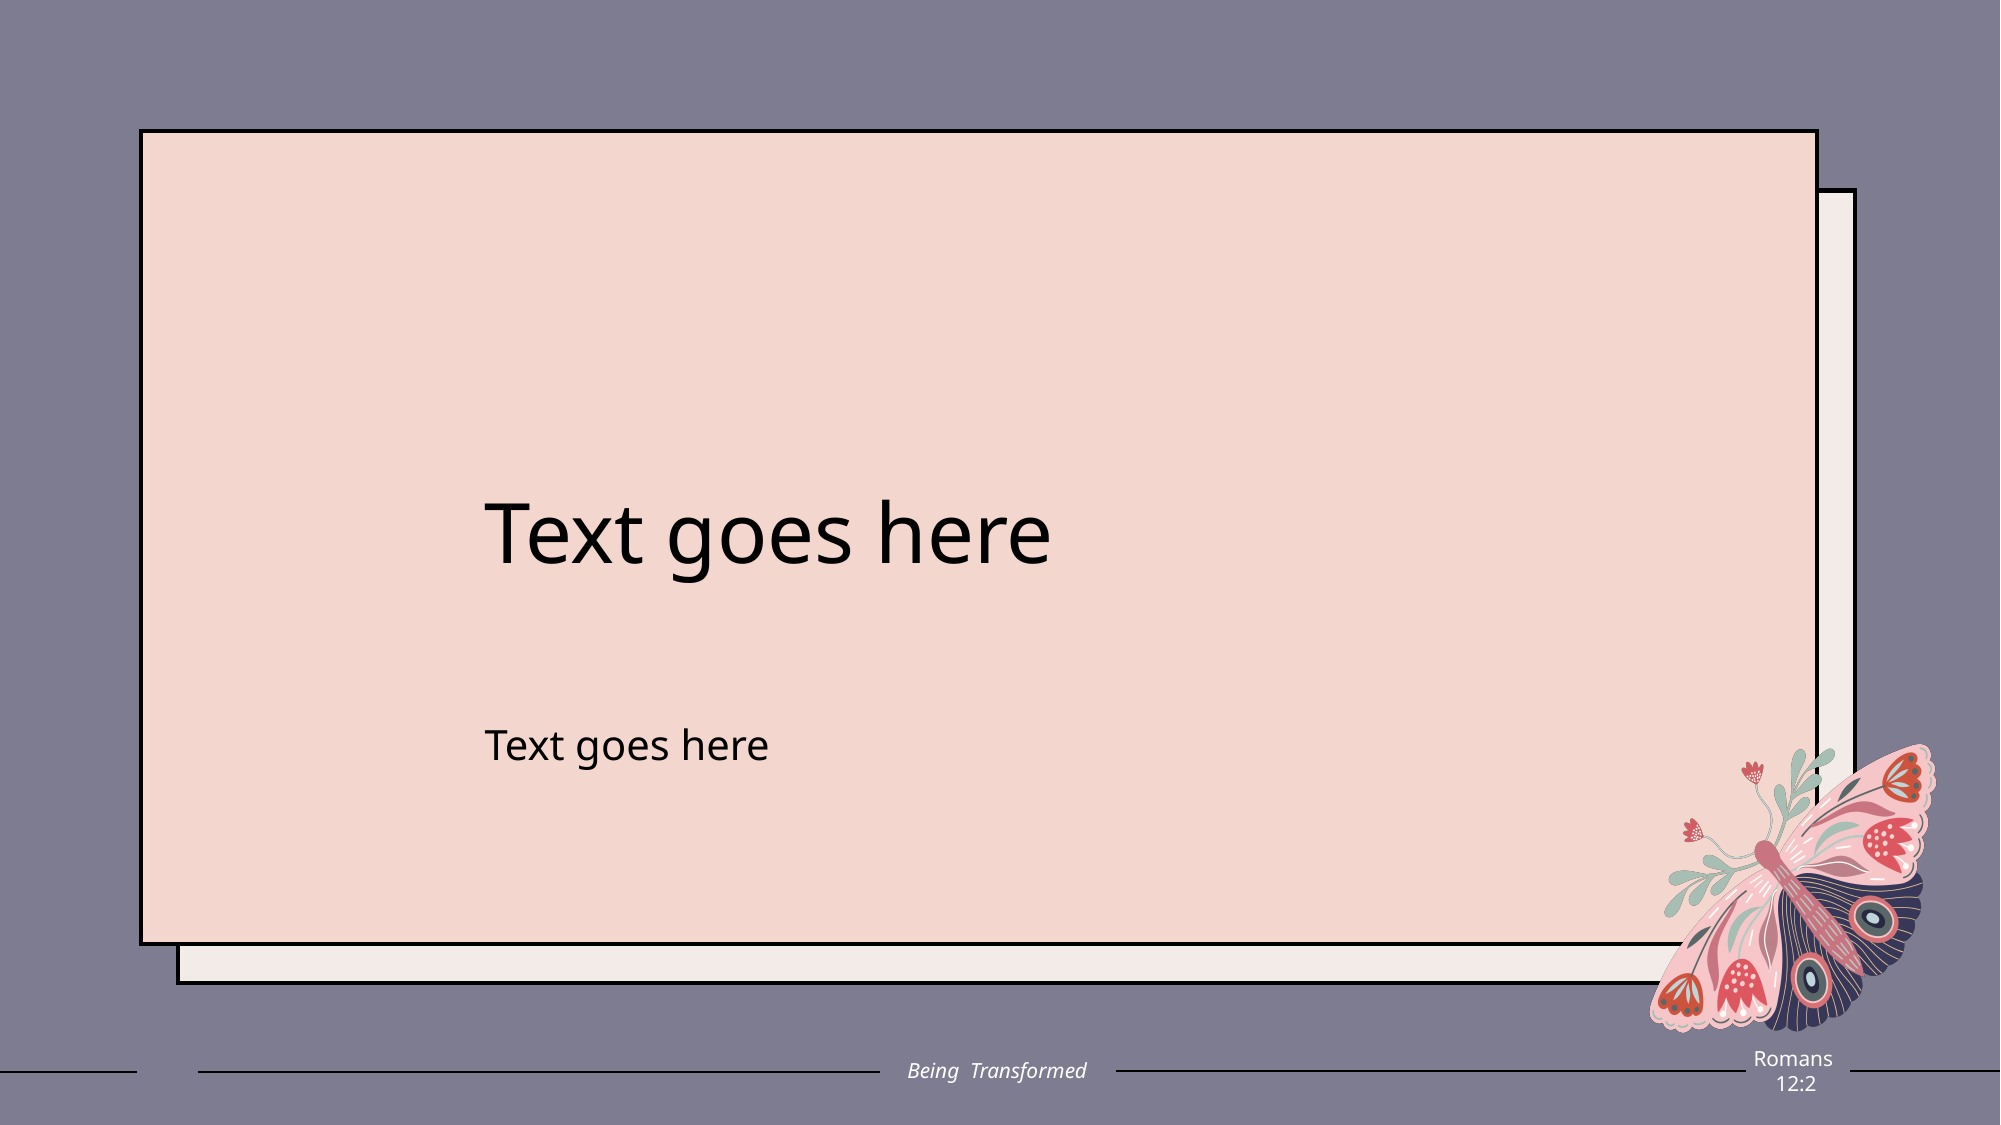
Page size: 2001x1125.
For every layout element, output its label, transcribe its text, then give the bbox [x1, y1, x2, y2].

footer Being Transformed [879, 1050, 1120, 1091]
list Text goes here [469, 711, 854, 807]
picture [1499, 612, 2000, 1125]
title Text goes here [469, 381, 1532, 693]
